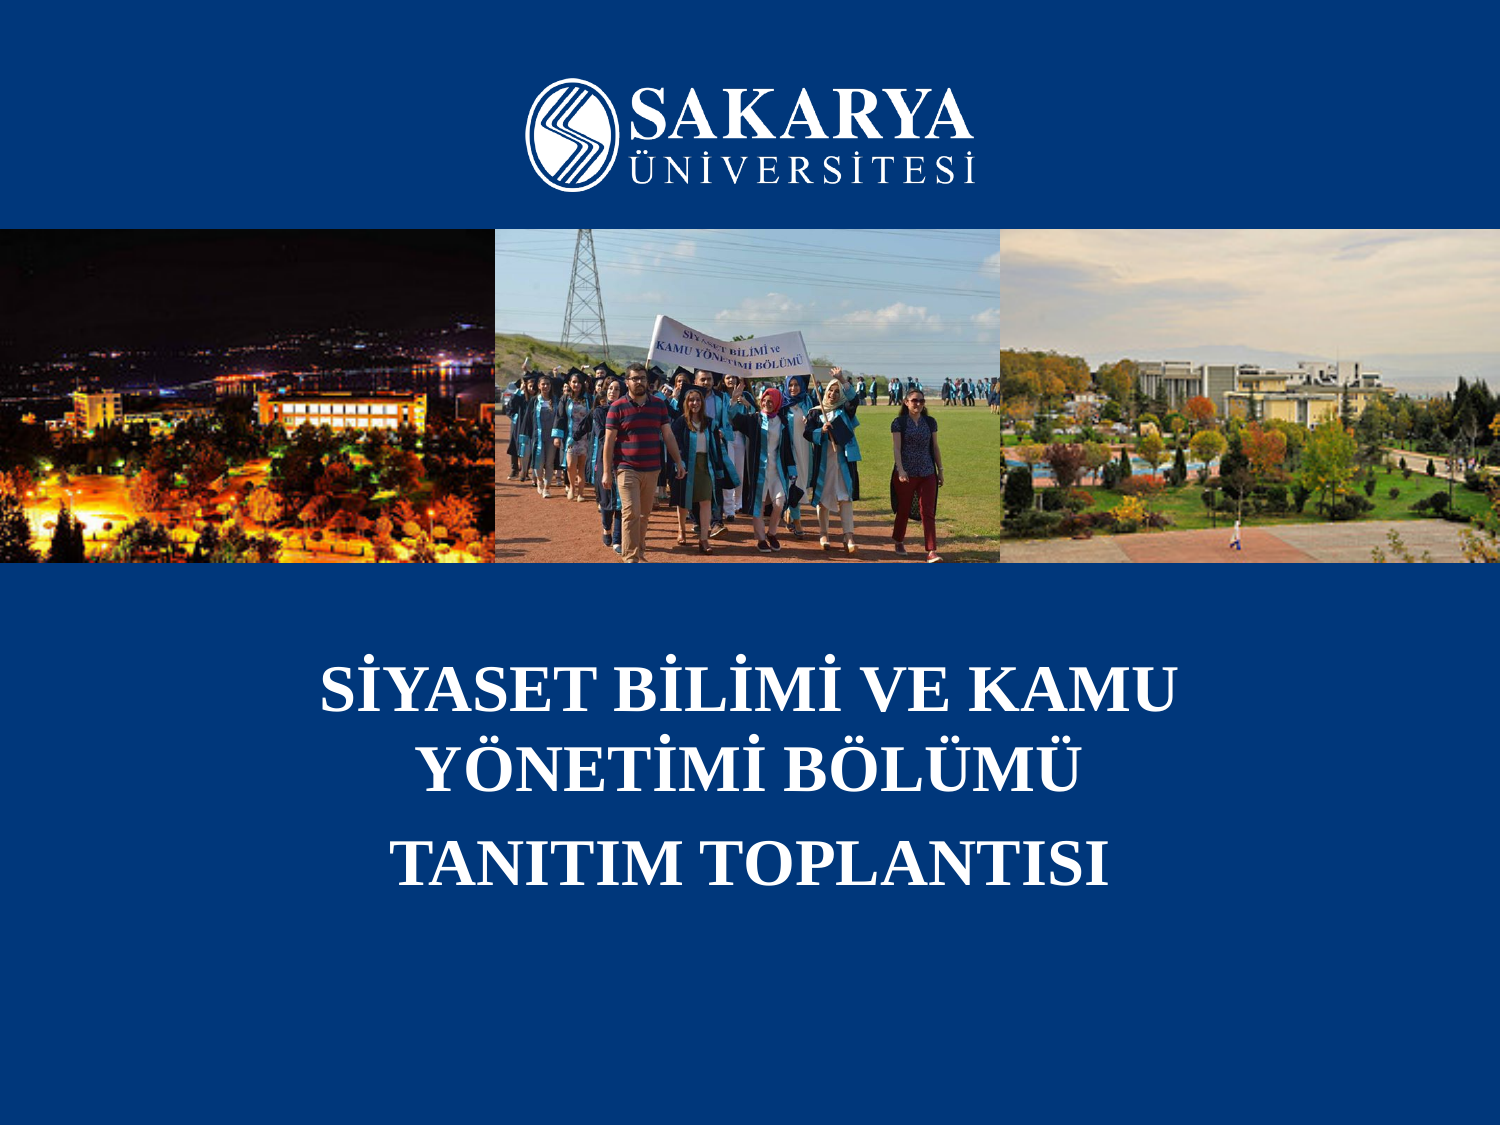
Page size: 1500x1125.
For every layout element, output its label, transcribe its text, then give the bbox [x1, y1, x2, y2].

picture [0, 228, 1500, 564]
picture [525, 77, 975, 192]
subtitle SİYASET BİLİMİ VE KAMU YÖNETİMİ BÖLÜMÜ TANITIM TOPLANTISI [225, 637, 1275, 1125]
